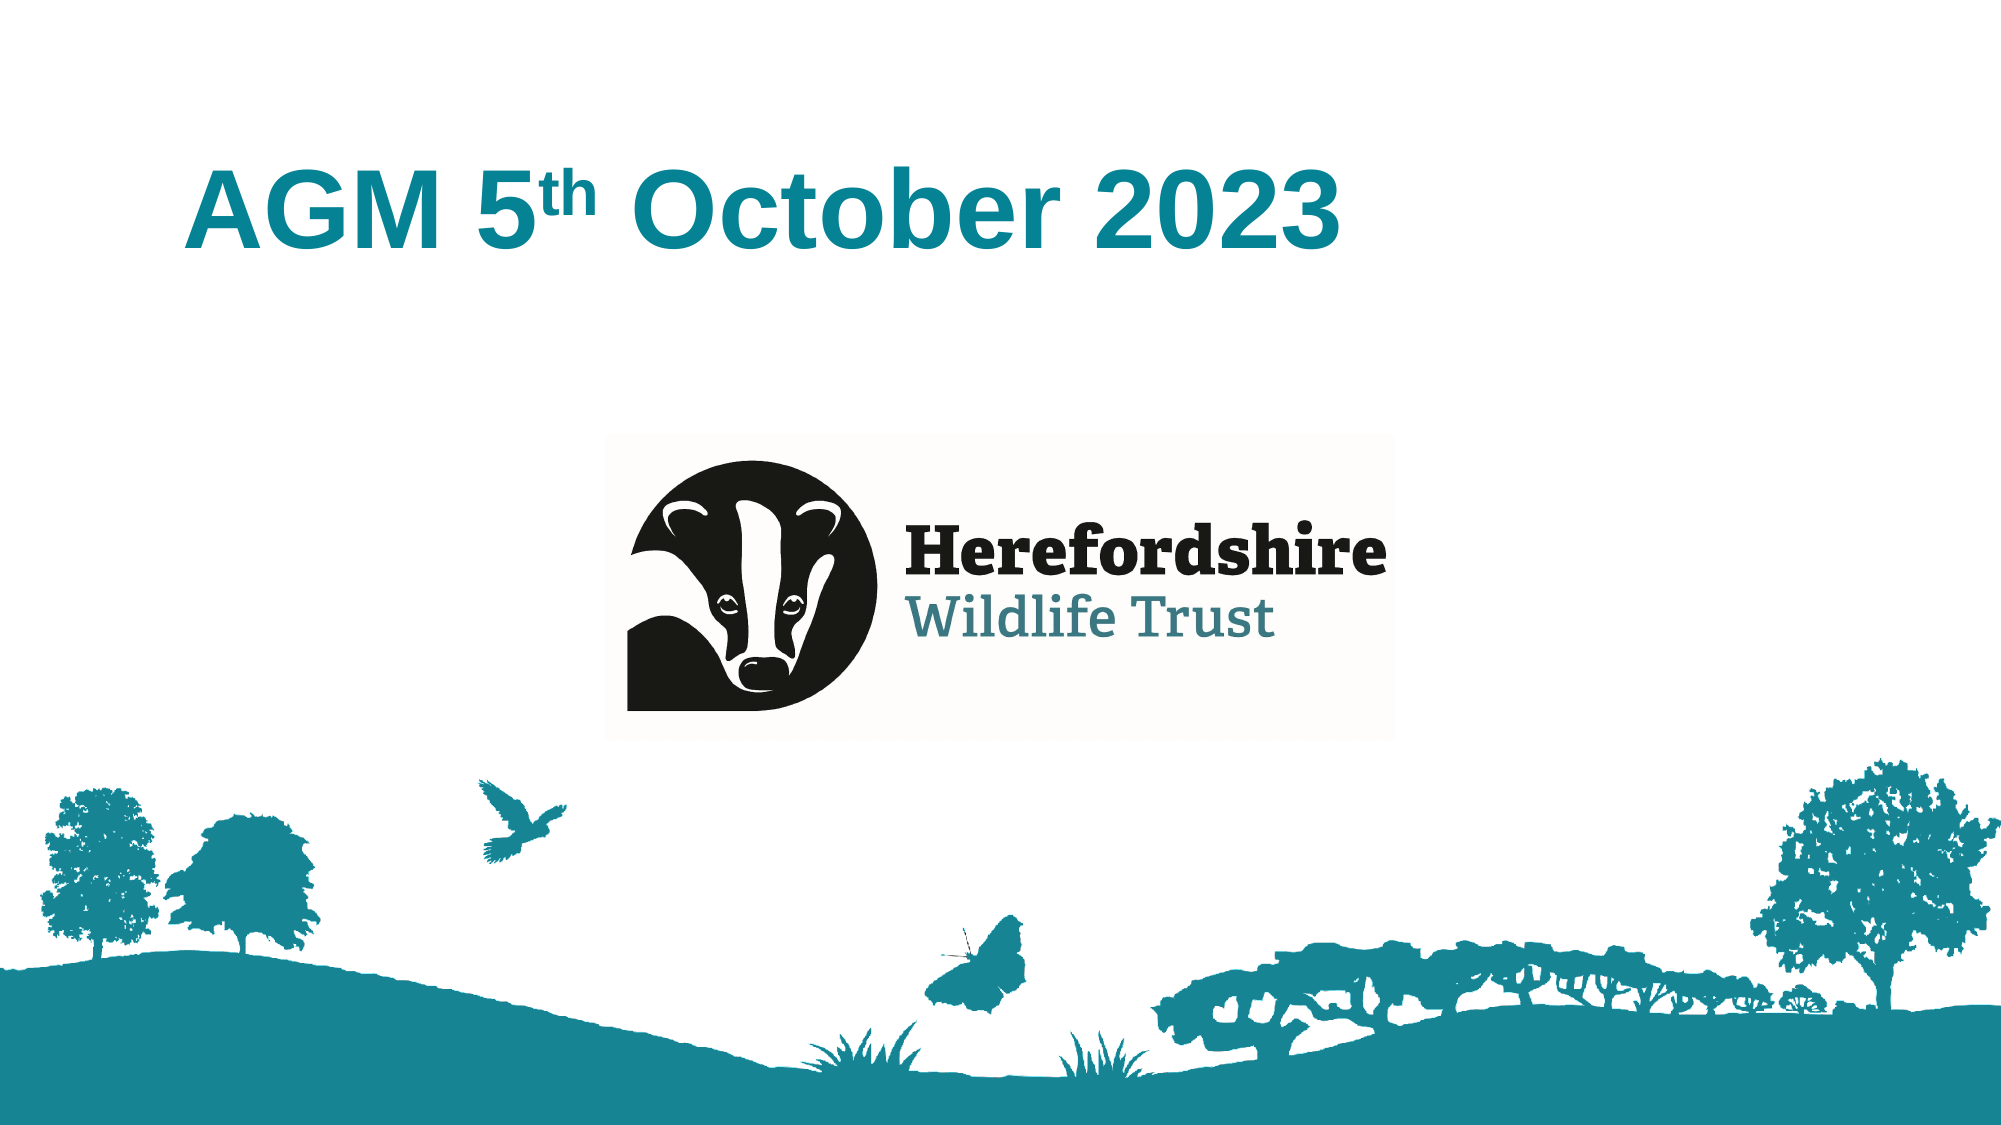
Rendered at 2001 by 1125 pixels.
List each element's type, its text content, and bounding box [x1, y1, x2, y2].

picture [605, 434, 1395, 741]
text_box AGM 5th October 2023 [167, 128, 1805, 279]
picture [0, 758, 2001, 1125]
